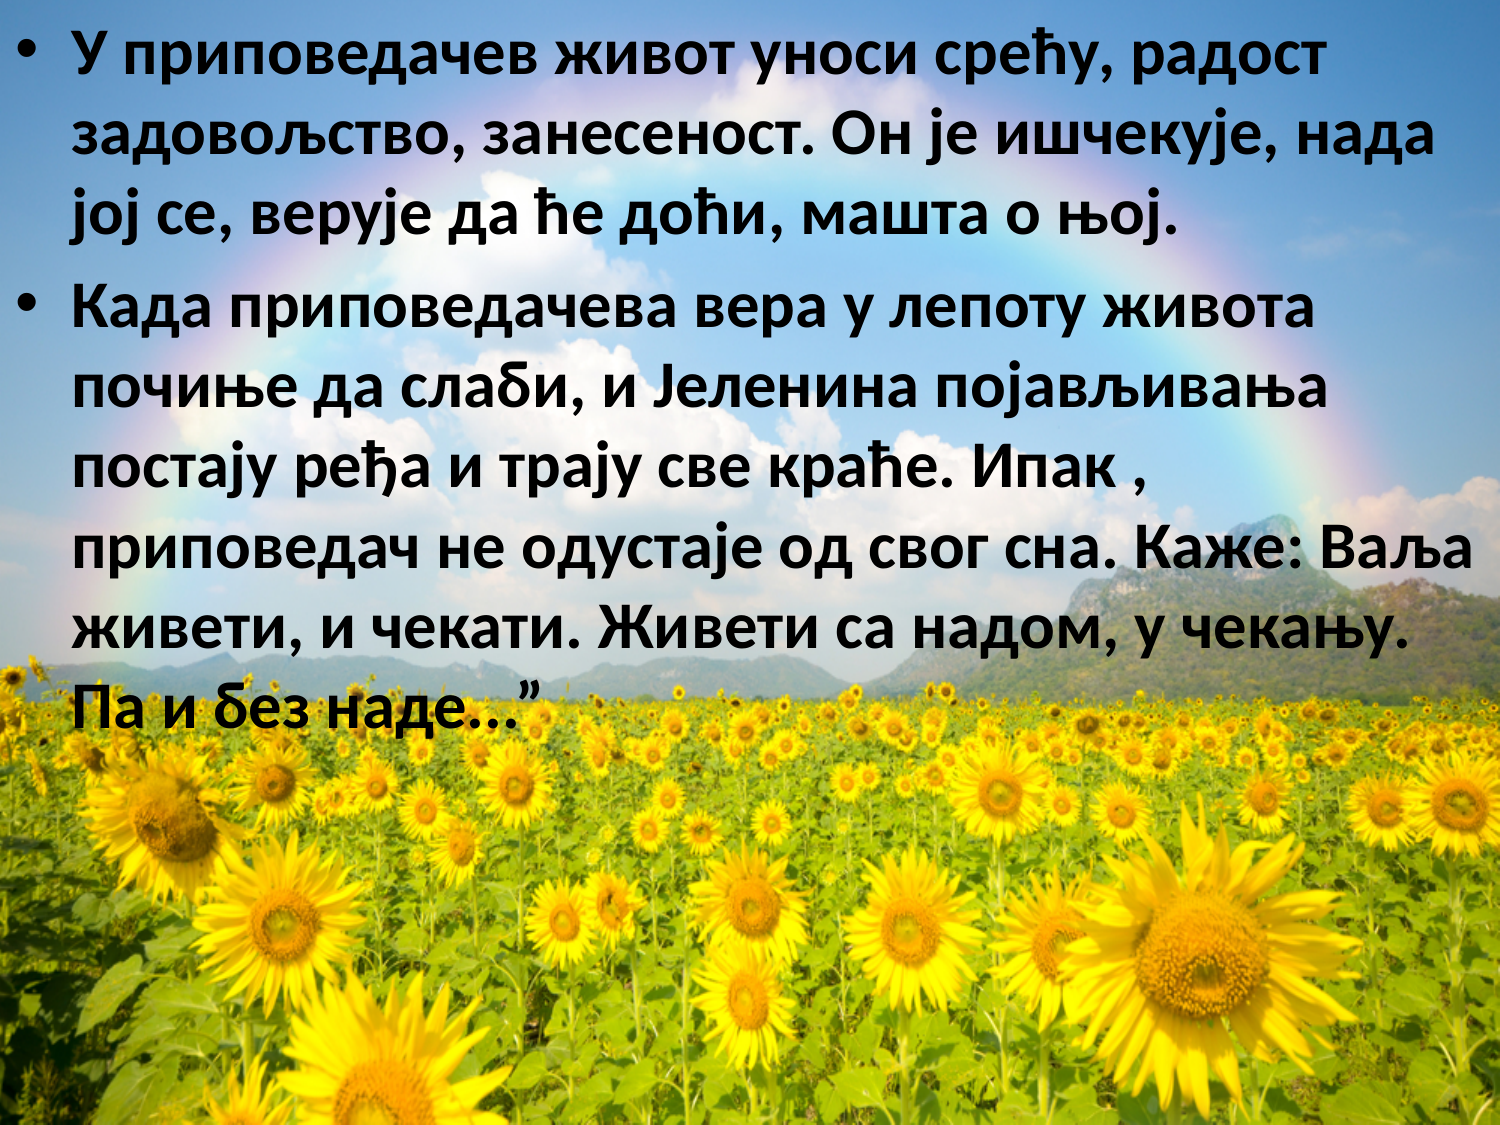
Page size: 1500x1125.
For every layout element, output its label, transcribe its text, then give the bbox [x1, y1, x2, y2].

list У приповедачев живот уноси срећу, радост задовољство, занесеност. Он је ишчекује, нада јој се, верује да ће доћи, машта о њој. Када приповедачева вера у лепоту живота почиње да слаби, и Јеленина појављивања постају ређа и трају све краће. Ипак , приповедач не одустаје од свог сна. Каже: Ваља живети, и чекати. Живети са надом, у чекању. Па и без наде...” [0, 0, 1500, 1125]
